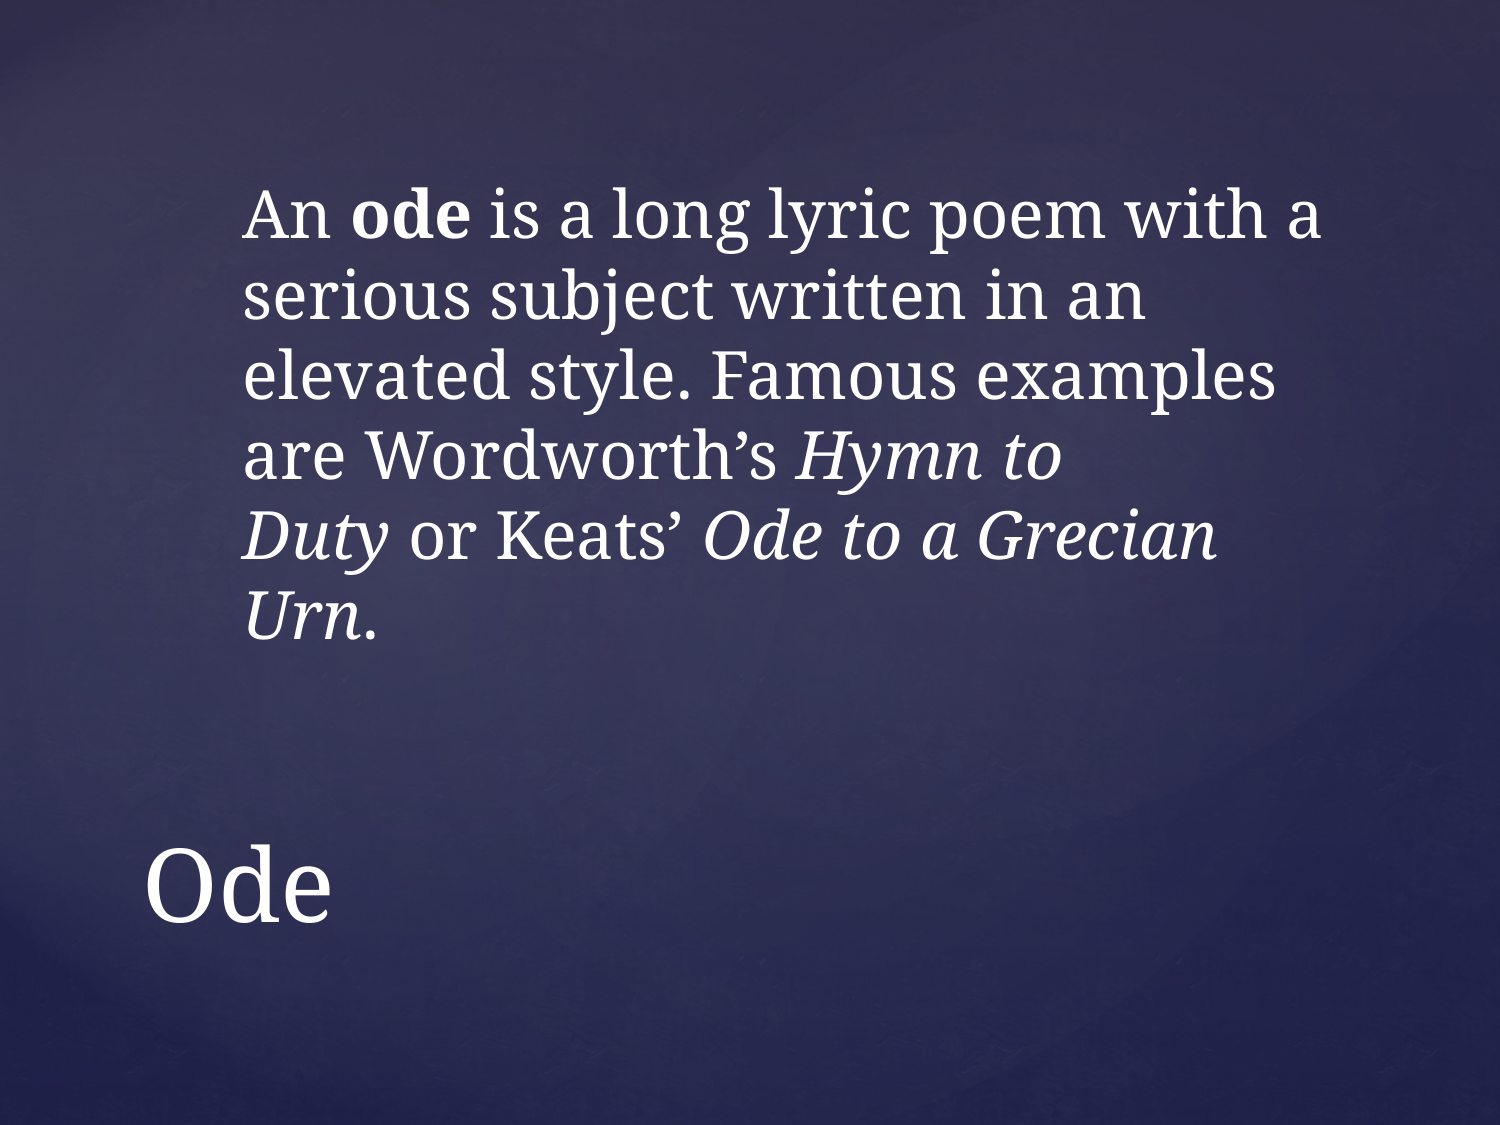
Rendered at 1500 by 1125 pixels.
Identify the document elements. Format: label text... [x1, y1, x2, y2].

list An ode is a long lyric poem with a serious subject written in an elevated style. Famous examples are Wordworth’s Hymn to Duty or Keats’ Ode to a Grecian Urn. [225, 112, 1350, 713]
title Ode [127, 800, 1365, 950]
